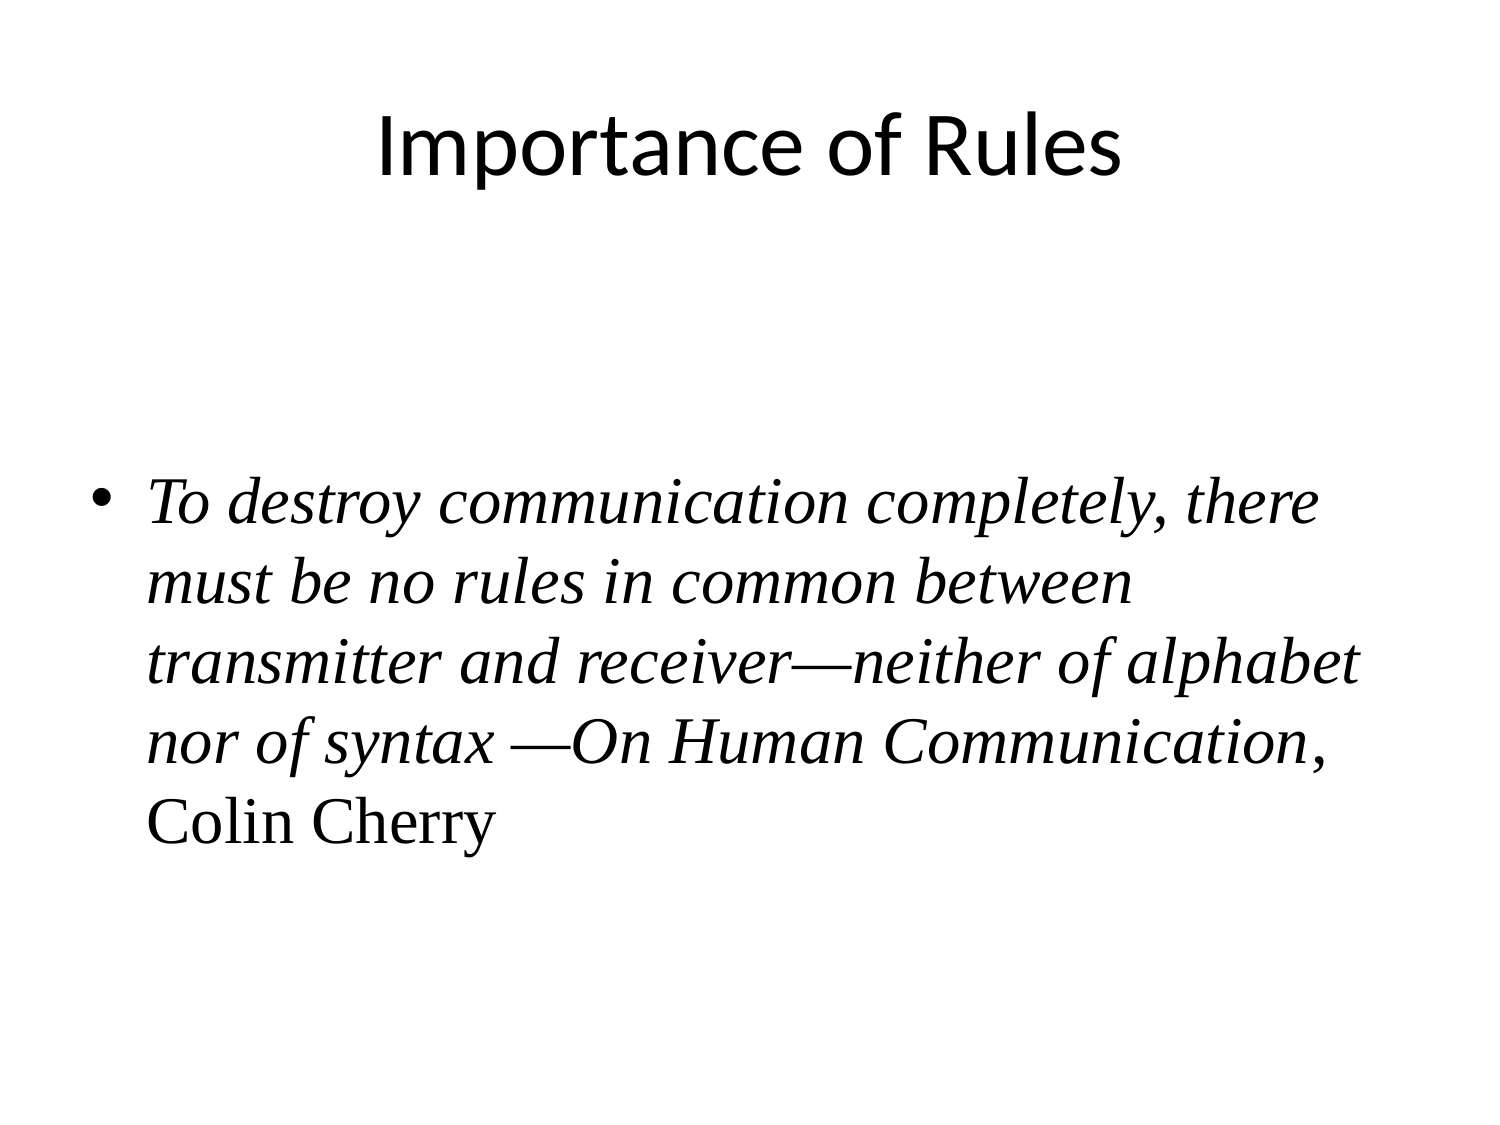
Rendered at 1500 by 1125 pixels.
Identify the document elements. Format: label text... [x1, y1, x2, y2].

title Importance of Rules [75, 45, 1425, 233]
list To destroy communication completely, there must be no rules in common between transmitter and receiver—neither of alphabet nor of syntax —On Human Communication, Colin Cherry [75, 262, 1425, 1005]
